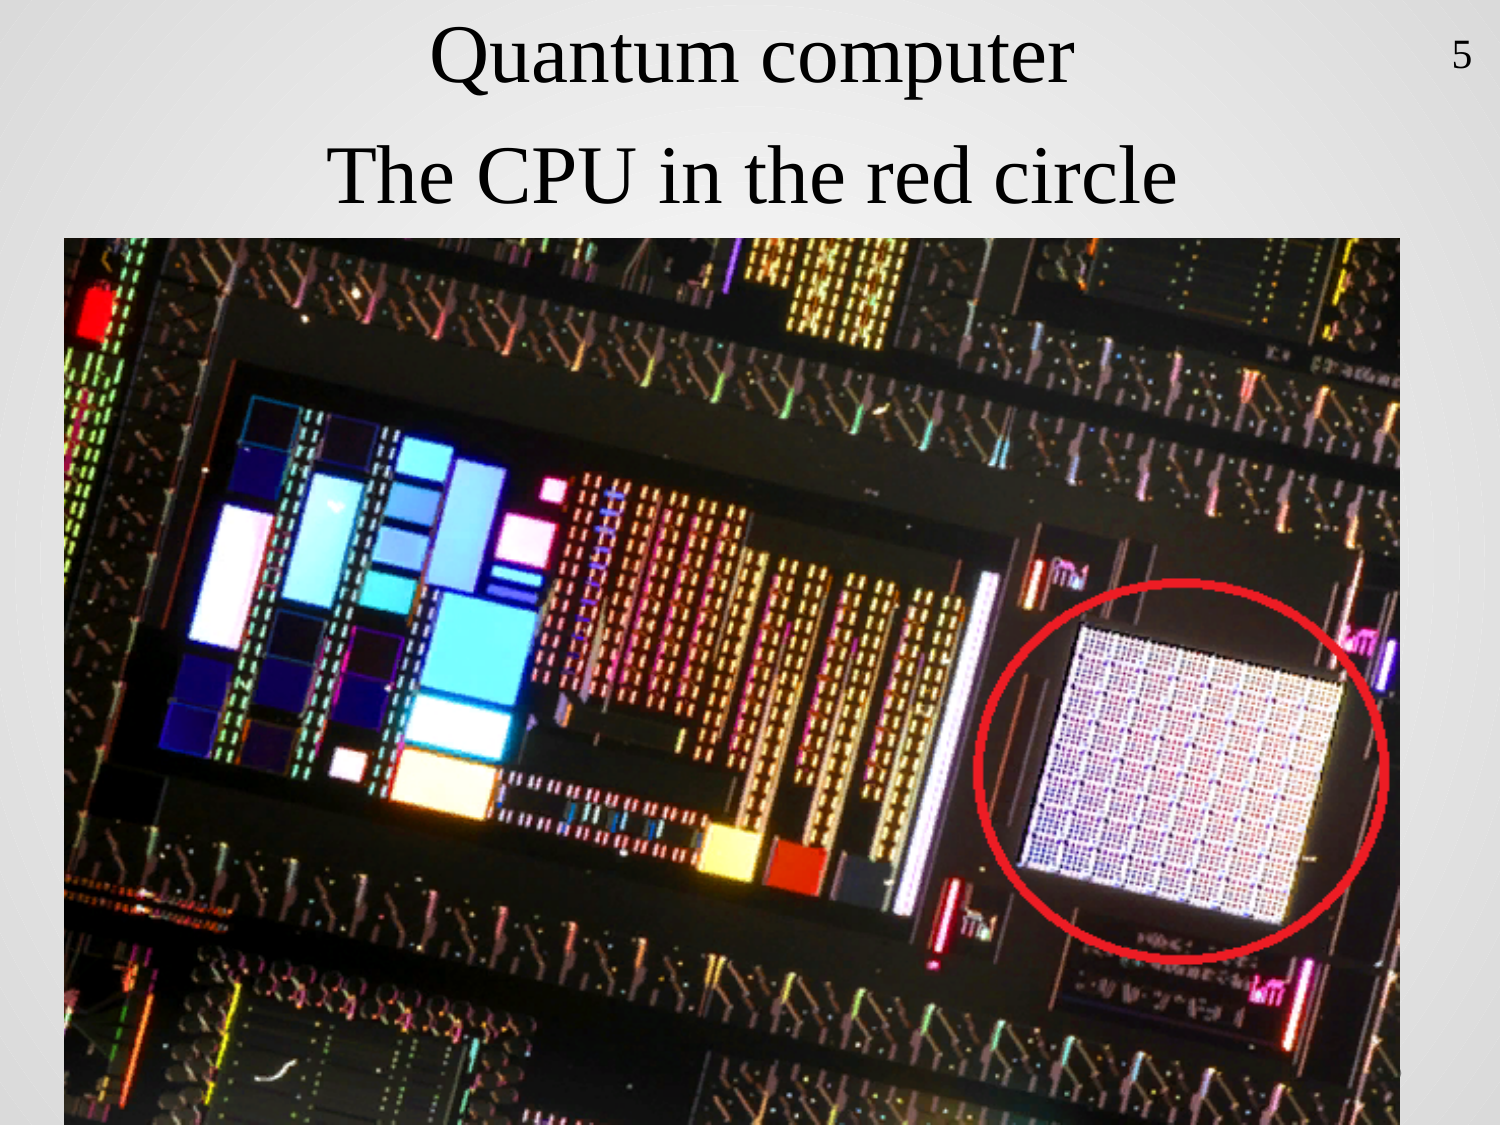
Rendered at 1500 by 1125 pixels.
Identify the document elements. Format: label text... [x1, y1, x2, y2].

title Quantum computer The CPU in the red circle [77, 19, 1428, 228]
picture [64, 238, 1400, 1125]
text_box 5 [1436, 19, 1488, 84]
